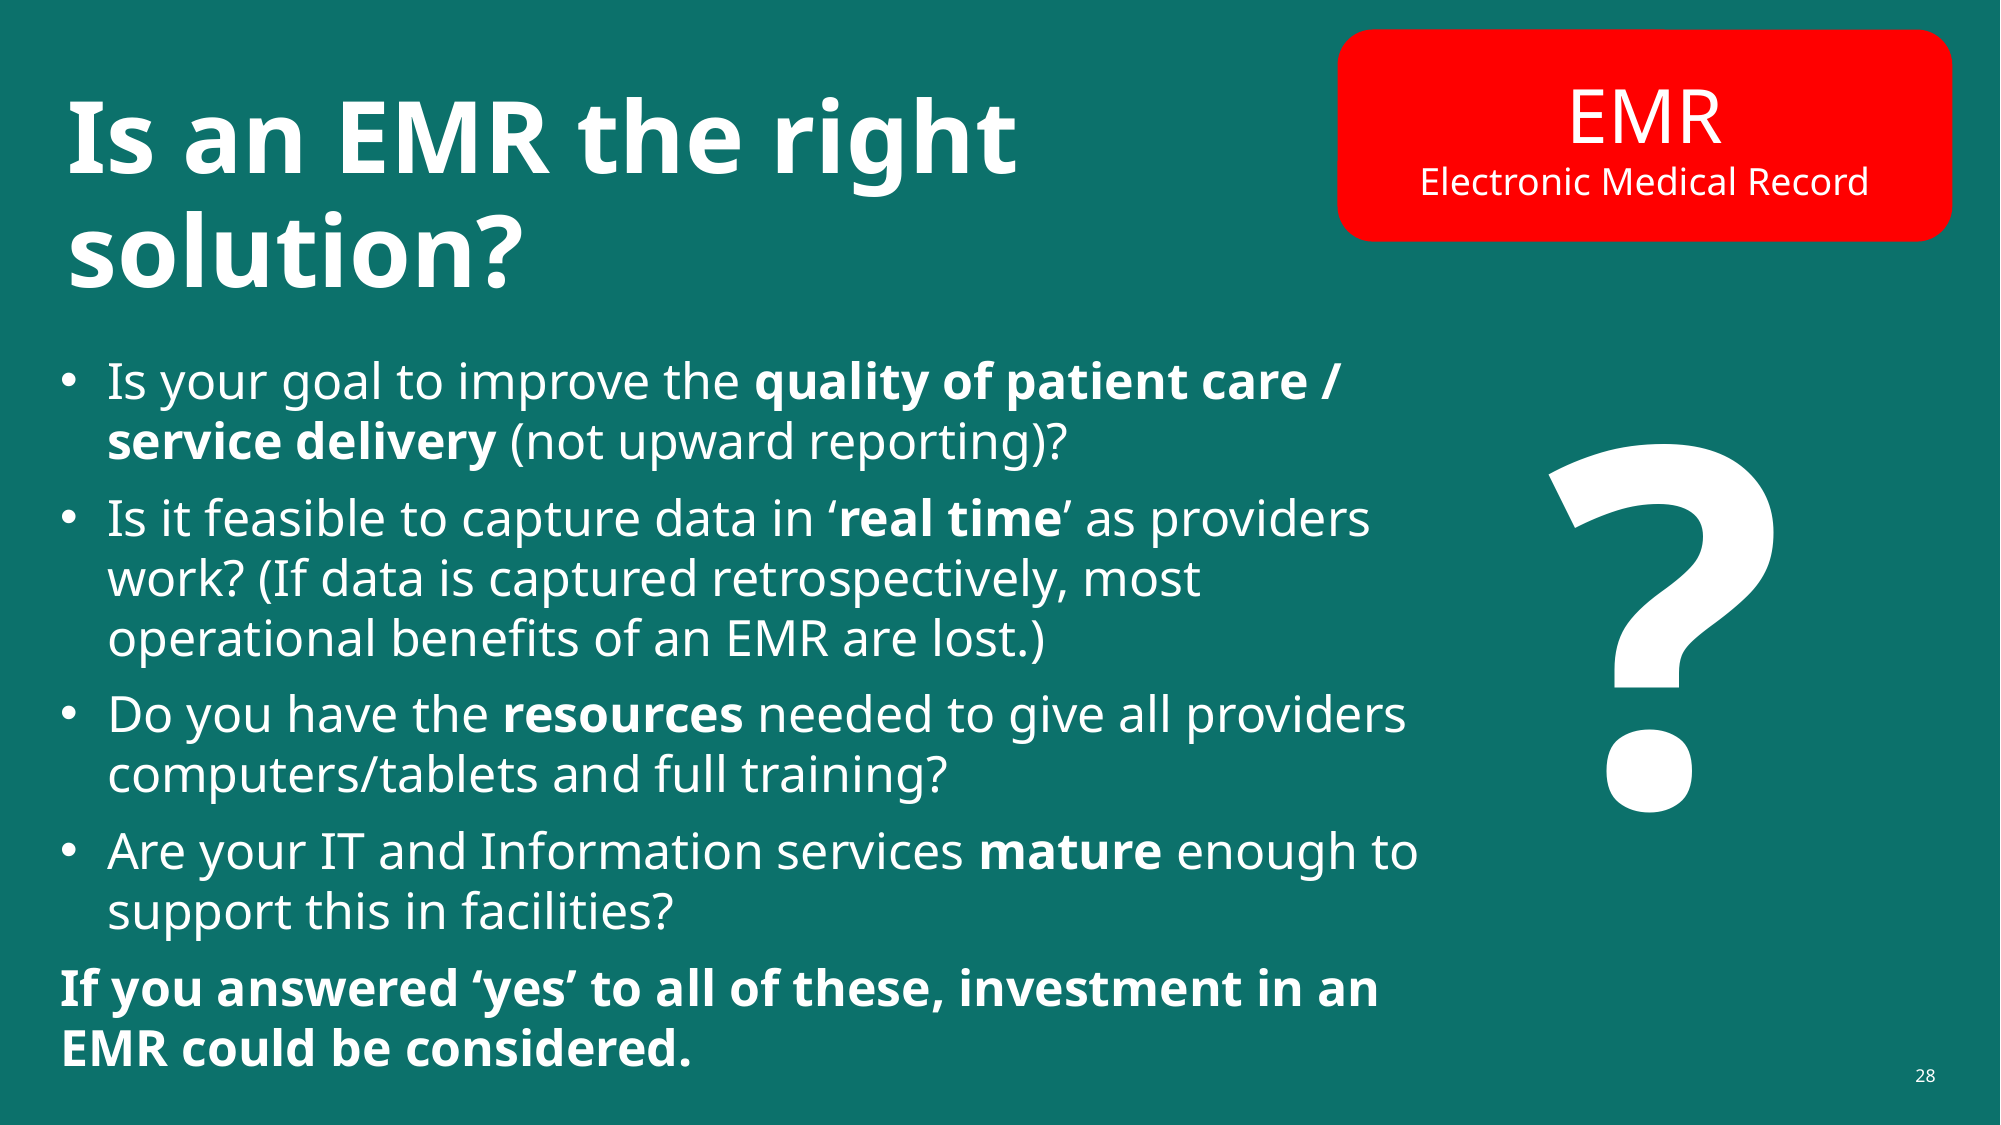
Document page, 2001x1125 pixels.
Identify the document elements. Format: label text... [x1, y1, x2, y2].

list Is your goal to improve the quality of patient care / service delivery (not upward reporting)? Is it feasible to capture data in ‘real time’ as providers work? (If data is captured retrospectively, most operational benefits of an EMR are lost.) Do you have the resources needed to give all providers computers/tablets and full training? Are your IT and Information services mature enough to support this in facilities? If you answered ‘yes’ to all of these, investment in an EMR could be considered. [60, 349, 1434, 1056]
text_box EMR Electronic Medical Record [1336, 28, 1954, 243]
title Is an EMR the right solution? [67, 67, 1327, 201]
slide_number 28 [1485, 1058, 1936, 1098]
text_box ? [1547, 335, 1828, 863]
